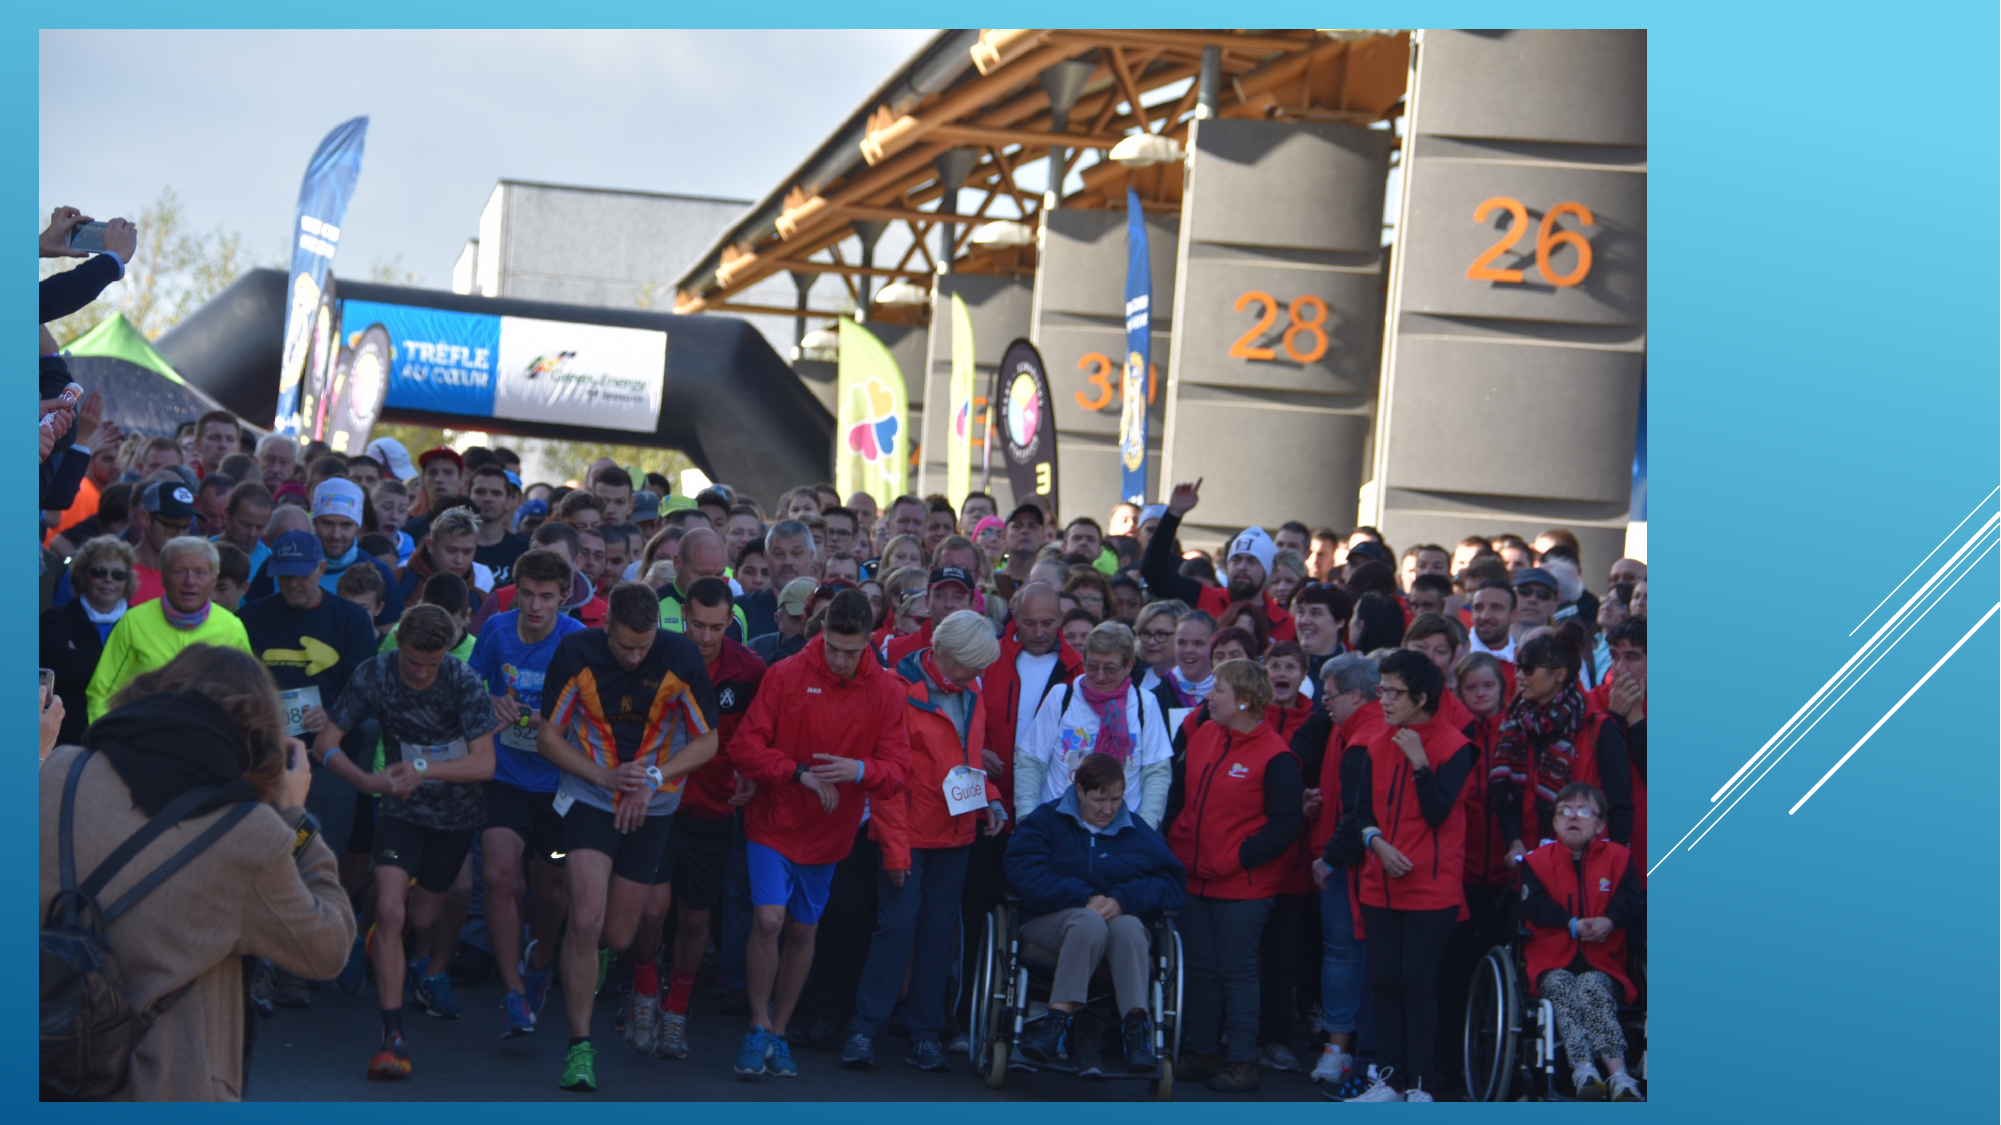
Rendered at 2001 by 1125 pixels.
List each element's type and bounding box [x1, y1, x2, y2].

list [38, 29, 1648, 1102]
